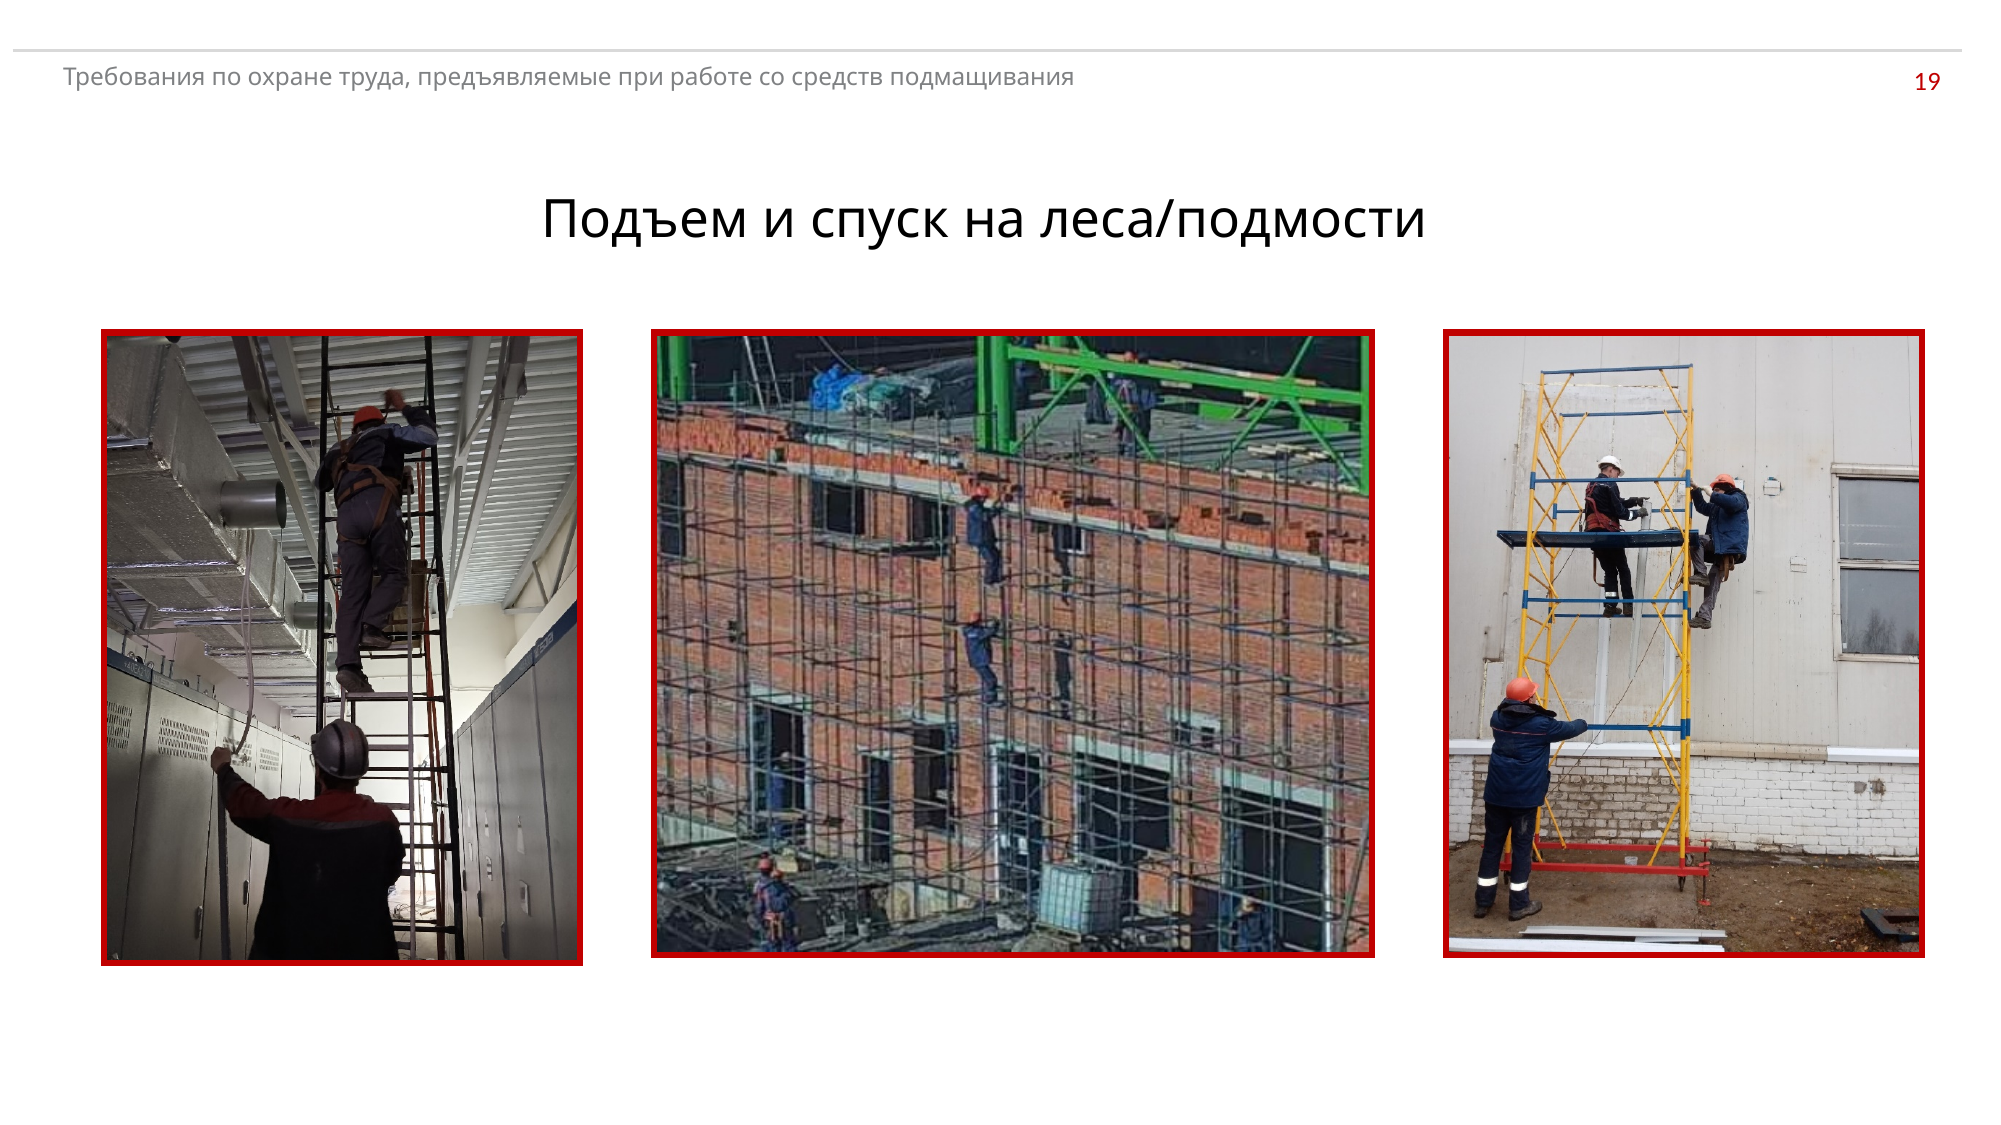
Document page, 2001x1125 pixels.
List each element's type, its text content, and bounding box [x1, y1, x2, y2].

picture [1448, 335, 1920, 953]
text_box Требования по охране труда, предъявляемые при работе со средств подмащивания [48, 62, 1090, 99]
picture [106, 335, 578, 961]
picture [656, 335, 1370, 953]
text_box Подъем и спуск на леса/подмости [526, 177, 1499, 256]
slide_number 19 [1492, 62, 1960, 110]
